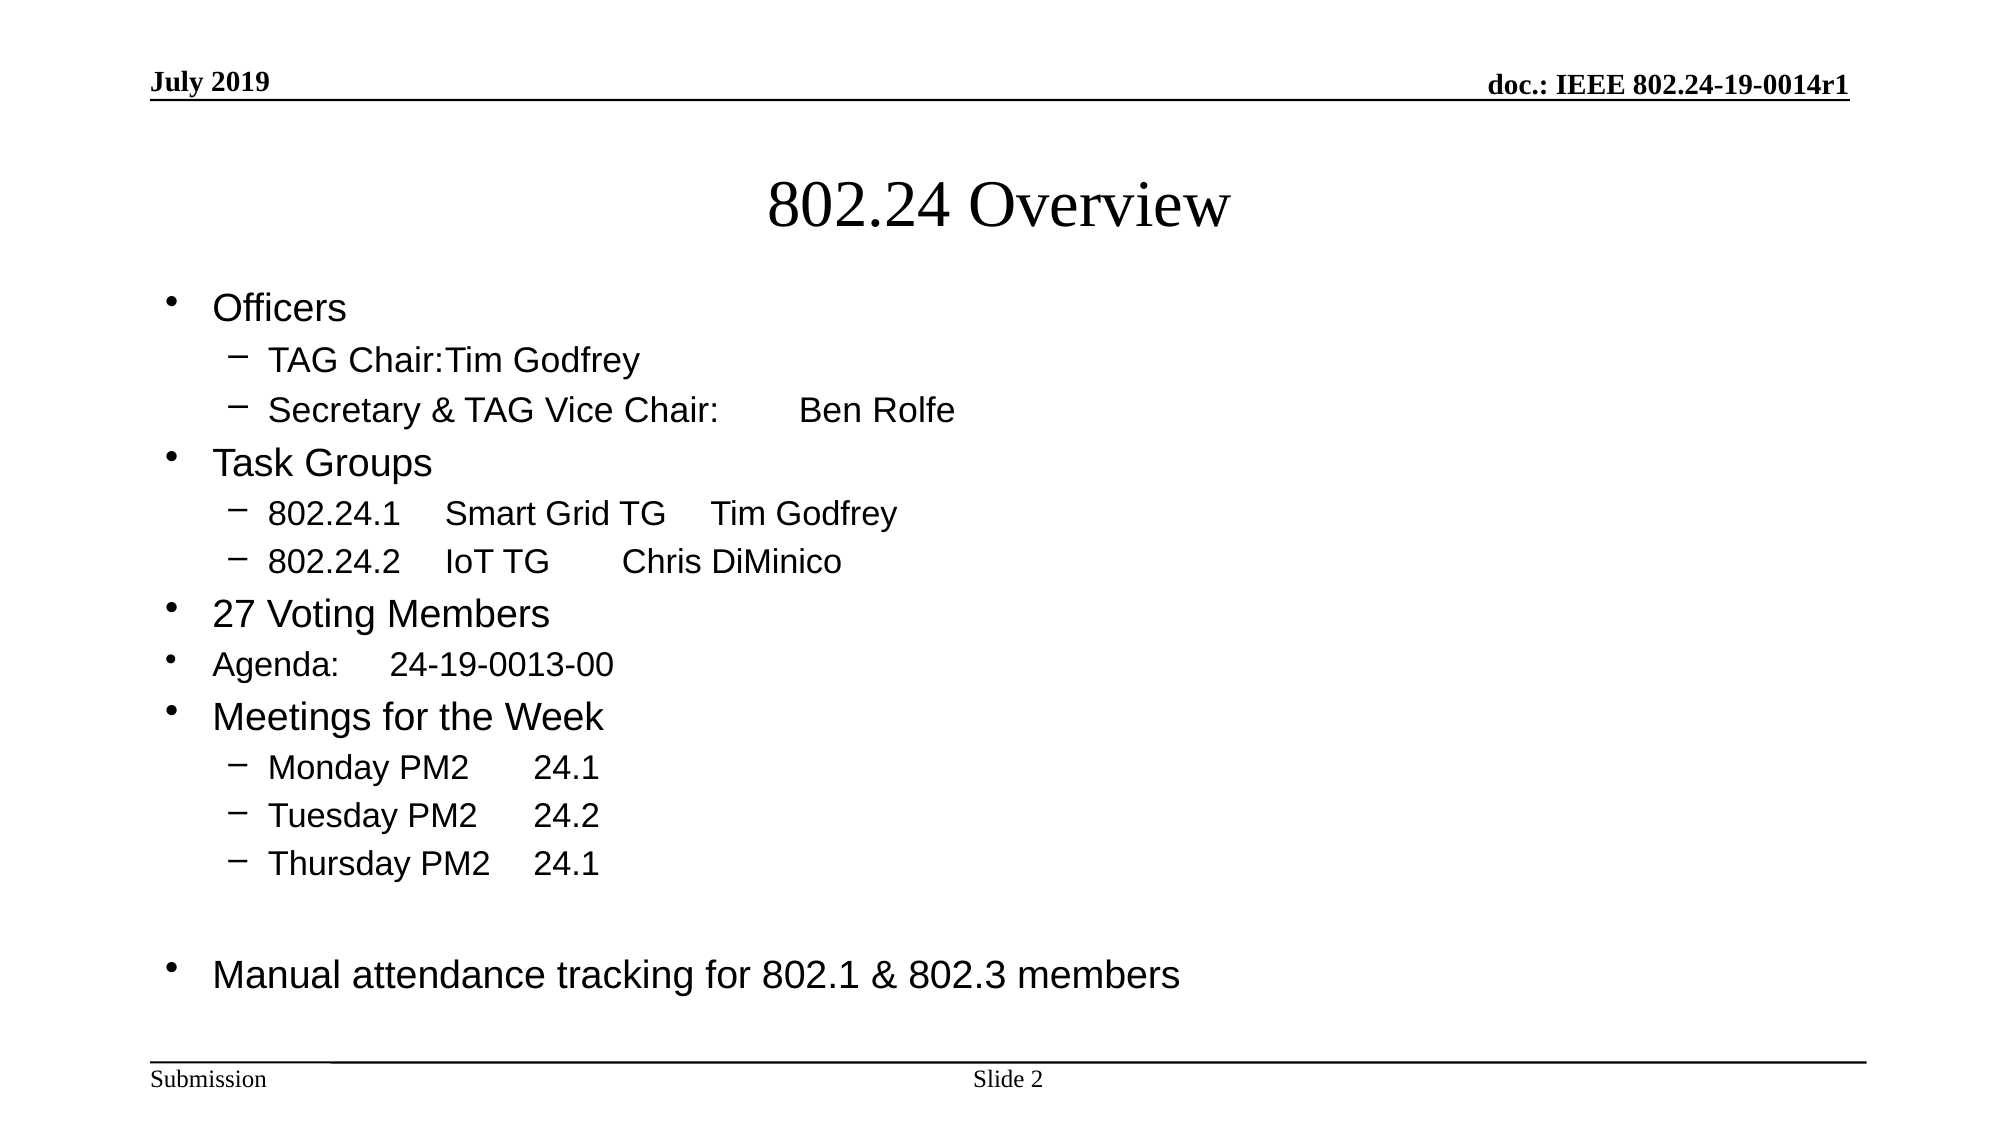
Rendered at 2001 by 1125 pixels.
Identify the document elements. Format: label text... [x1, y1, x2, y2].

title 802.24 Overview [150, 112, 1850, 275]
list Officers TAG Chair: Tim Godfrey Secretary & TAG Vice Chair: Ben Rolfe Task Groups 802.24.1 Smart Grid TG Tim Godfrey 802.24.2 IoT TG Chris DiMinico 27 Voting Members Agenda: 24-19-0013-00 Meetings for the Week Monday PM2 24.1 Tuesday PM2 24.2 Thursday PM2 24.1 Manual attendance tracking for 802.1 & 802.3 members [150, 275, 1863, 1013]
slide_number Slide 2 [972, 1062, 1044, 1093]
